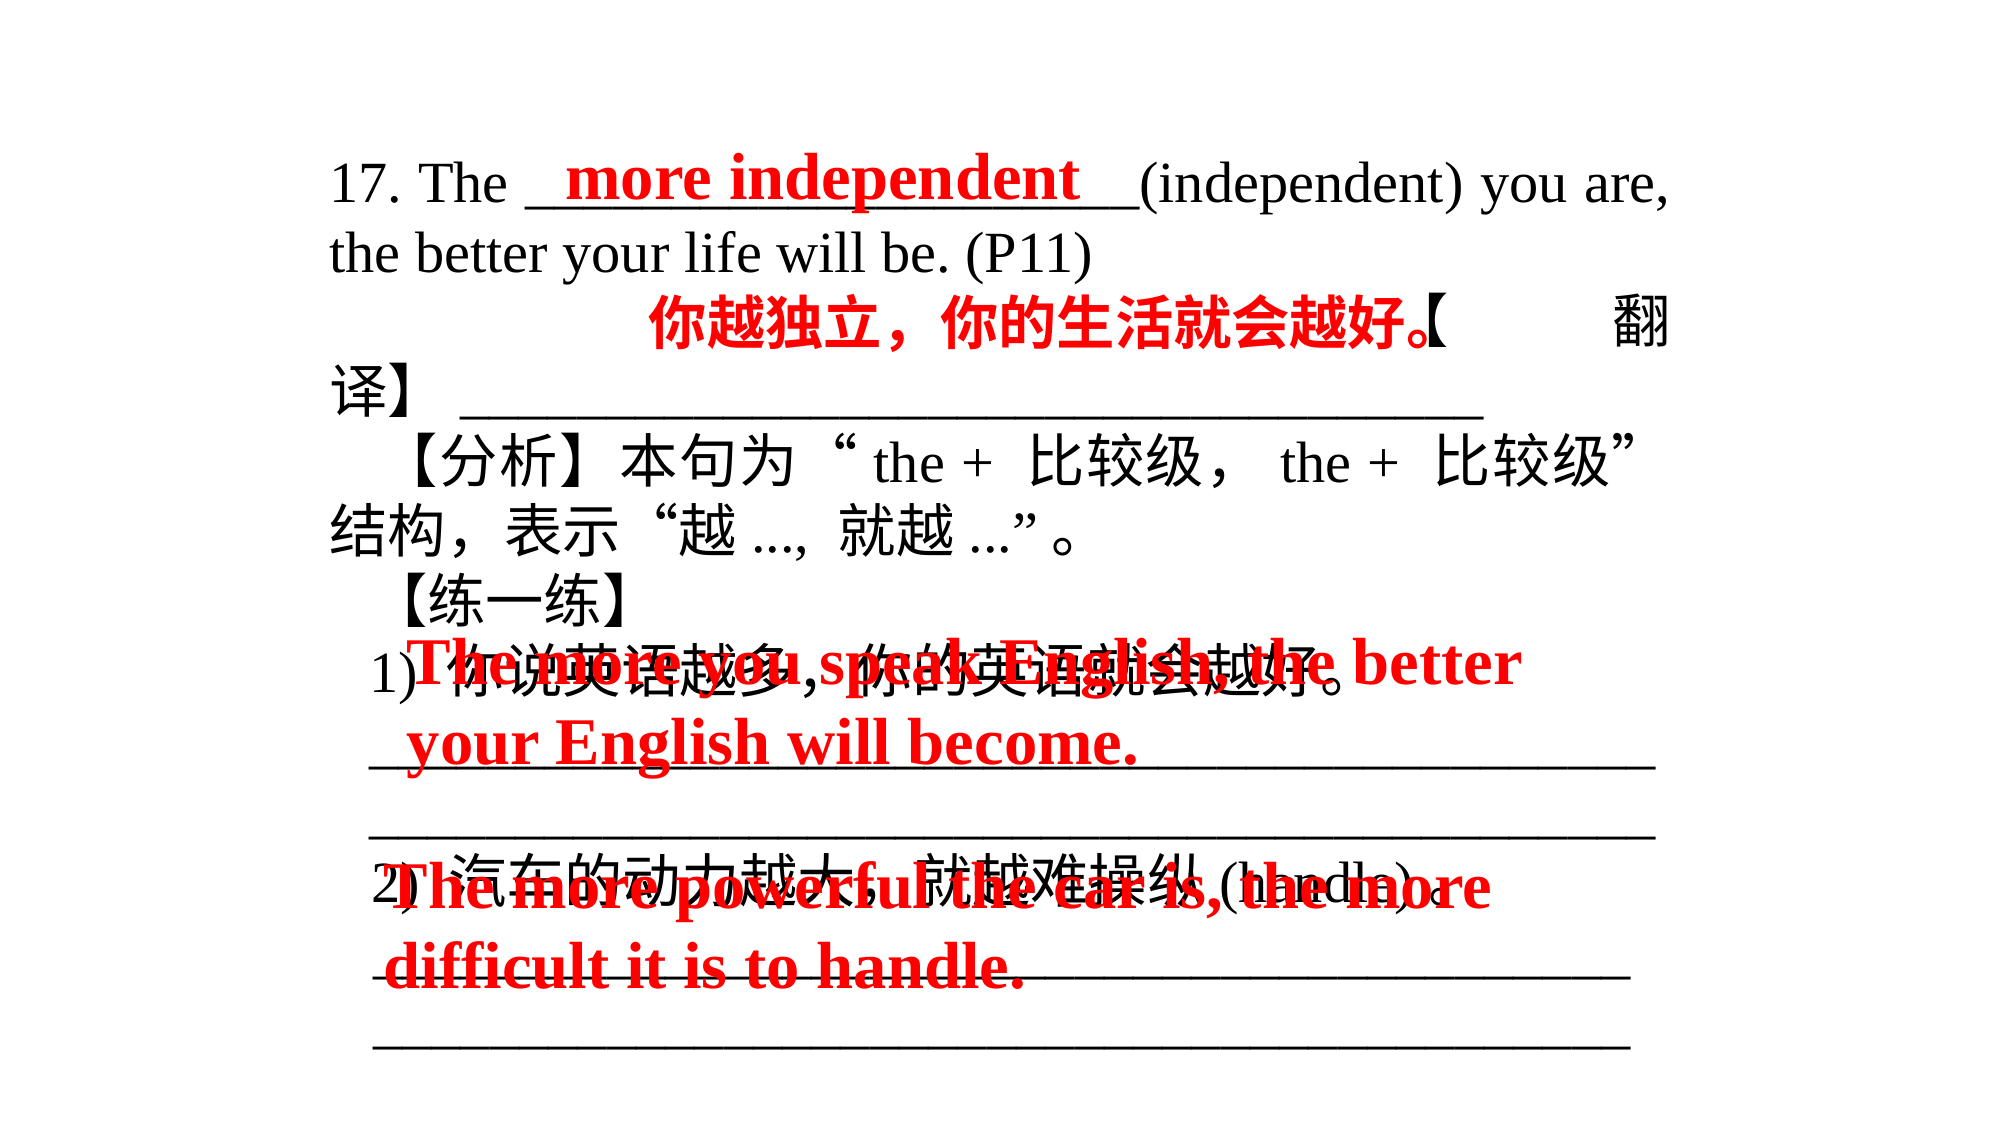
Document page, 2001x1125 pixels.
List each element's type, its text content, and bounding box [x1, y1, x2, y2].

text_box more independent [550, 125, 1113, 221]
text_box 你越独立，你的生活就会越好。 [634, 278, 1480, 364]
text_box 17. The _____________________(independent) you are, the better your life will be. (P11) 【翻译】___________________________________ 【分析】本句为“the + 比较级，the + 比较级”结构，表示“越..., 就越...”。 【练一练】 1) 你说英语越多，你的英语就会越好。 ____________________________________________ ____________________________________________ 2) 汽车的动力越大，就越难操纵(handle)。 ___________________________________________ ___________________________________________ [314, 137, 1686, 1062]
text_box The more powerful the car is, the more difficult it is to handle. [352, 834, 1685, 1009]
text_box The more you speak English, the better your English will become. [352, 610, 1721, 785]
